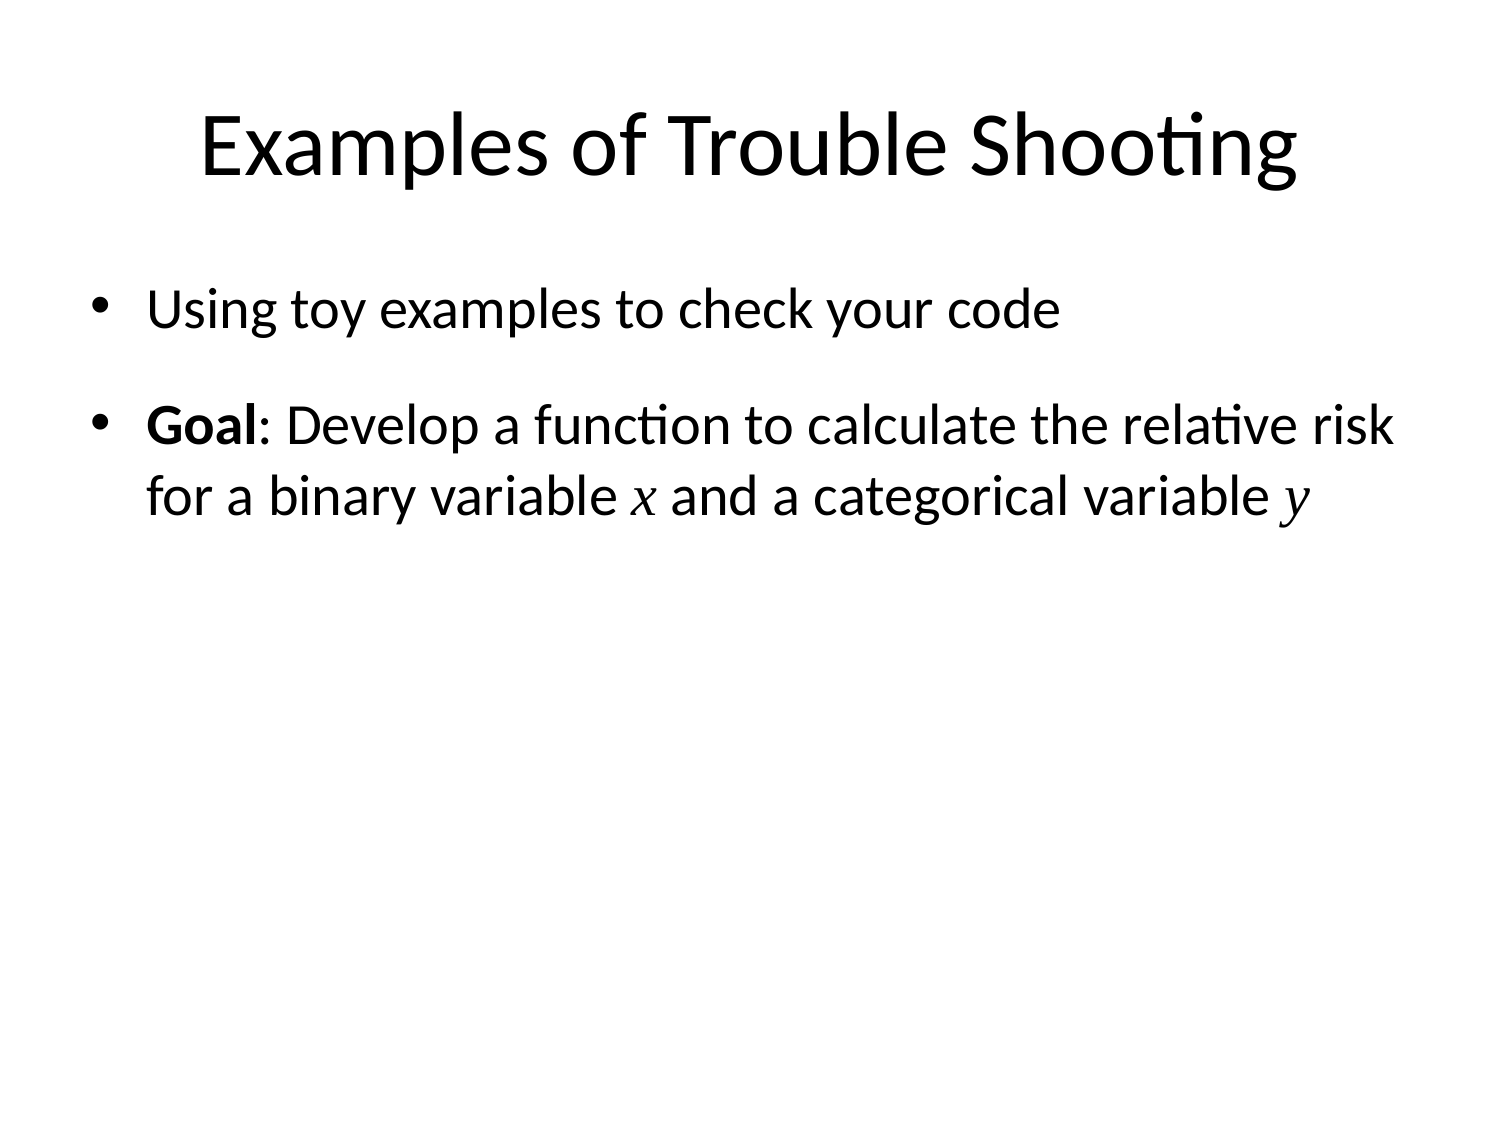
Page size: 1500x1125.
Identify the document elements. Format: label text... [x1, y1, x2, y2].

list Using toy examples to check your code Goal: Develop a function to calculate the relative risk for a binary variable x and a categorical variable y [74, 262, 1426, 1006]
title Examples of Trouble Shooting [74, 44, 1426, 233]
